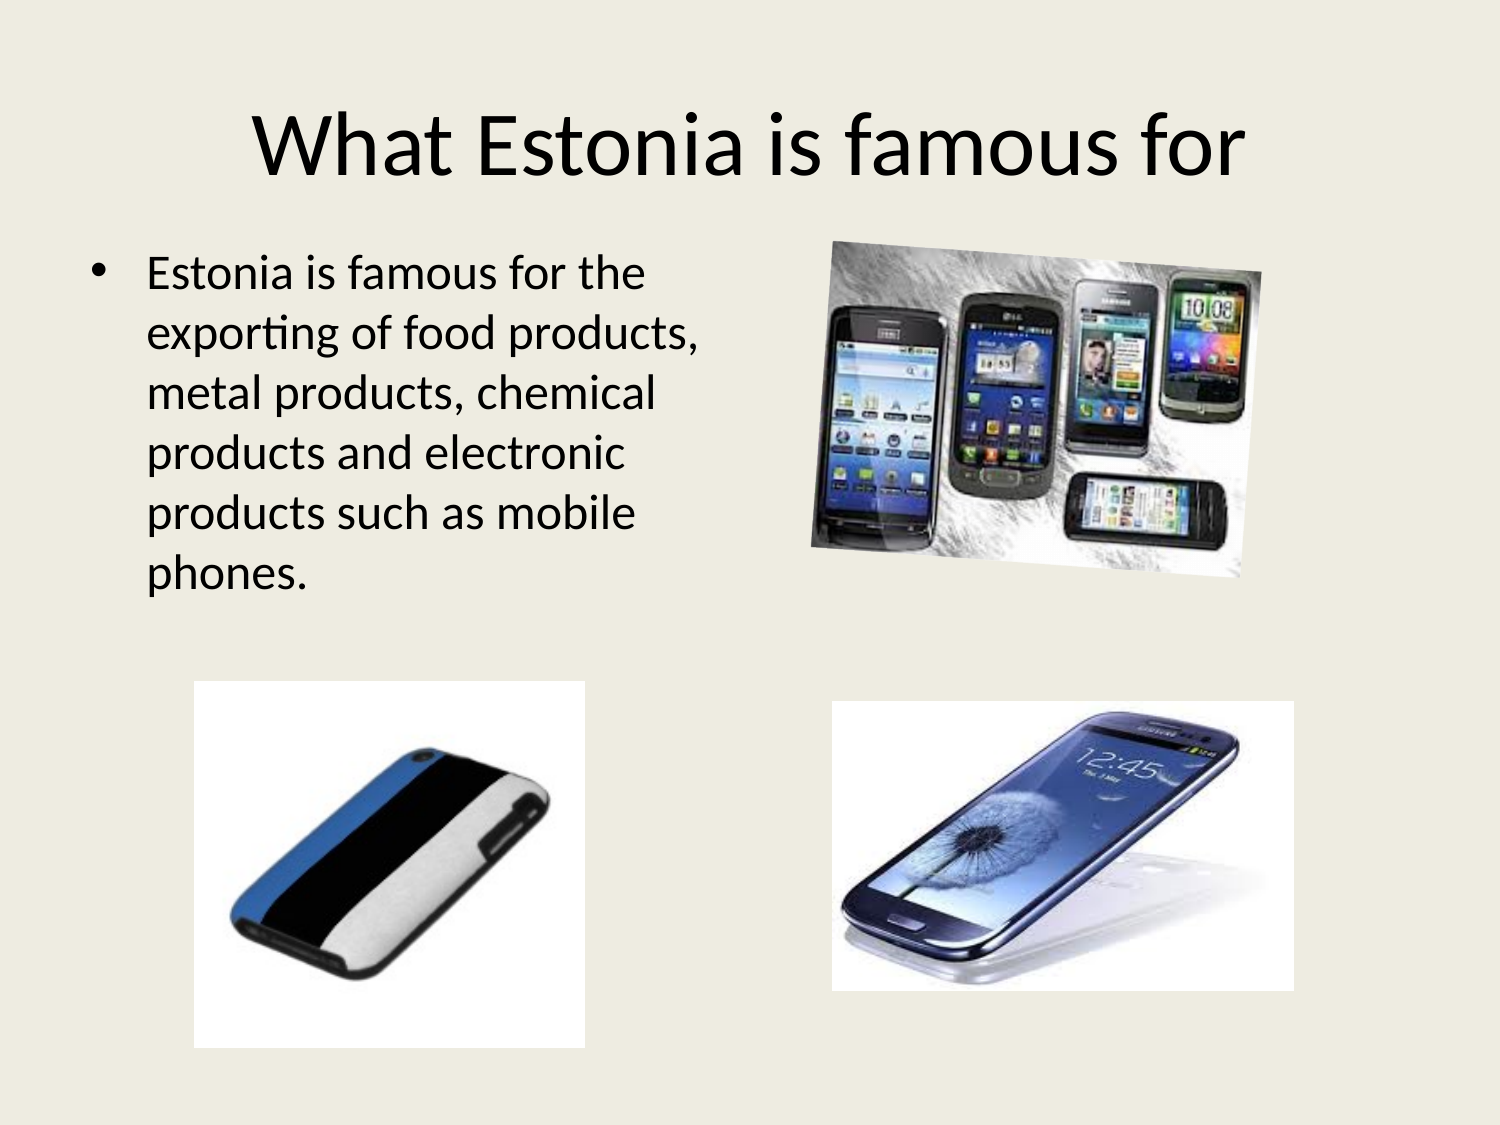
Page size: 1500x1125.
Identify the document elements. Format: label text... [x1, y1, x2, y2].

picture [812, 242, 1261, 577]
title What Estonia is famous for [74, 44, 1426, 233]
picture [832, 701, 1294, 991]
picture [194, 681, 585, 1048]
list Estonia is famous for the exporting of food products, metal products, chemical products and electronic products such as mobile phones. [74, 231, 715, 1006]
